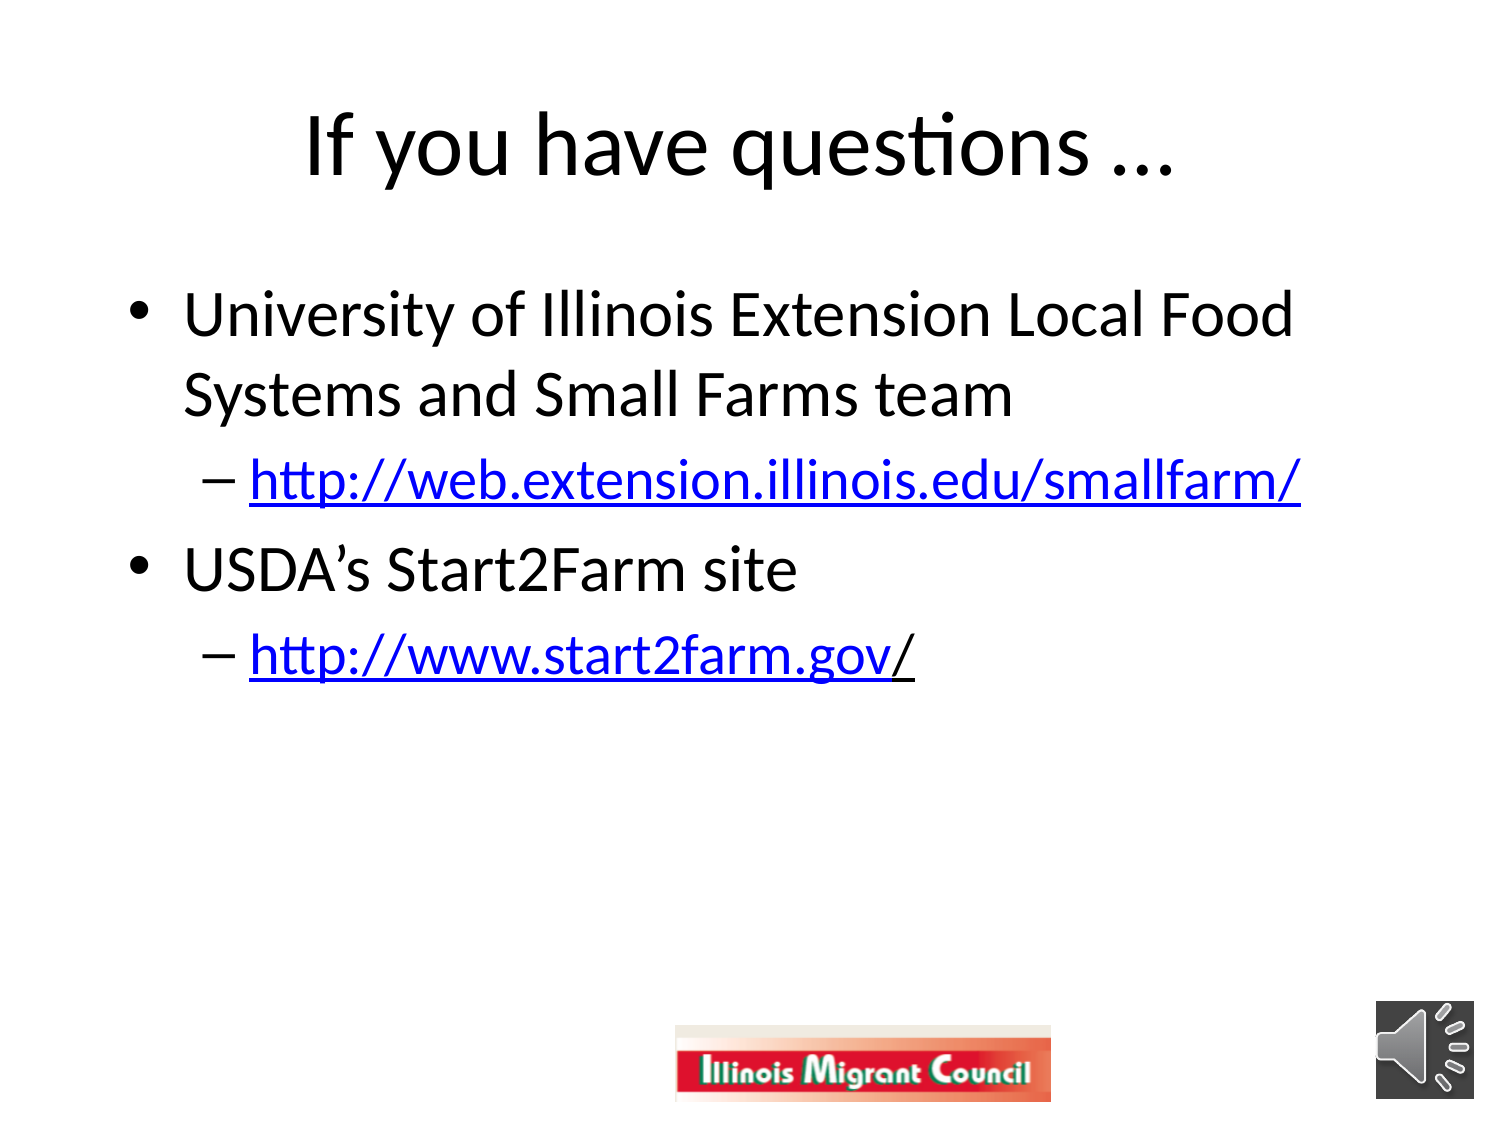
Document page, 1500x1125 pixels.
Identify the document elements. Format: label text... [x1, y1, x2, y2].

title If you have questions … [75, 45, 1425, 233]
list University of Illinois Extension Local Food Systems and Small Farms team http://web.extension.illinois.edu/smallfarm/ USDA’s Start2Farm site http://www.start2farm.gov/ [112, 261, 1475, 967]
picture [674, 1024, 1052, 1102]
picture [1374, 999, 1476, 1101]
